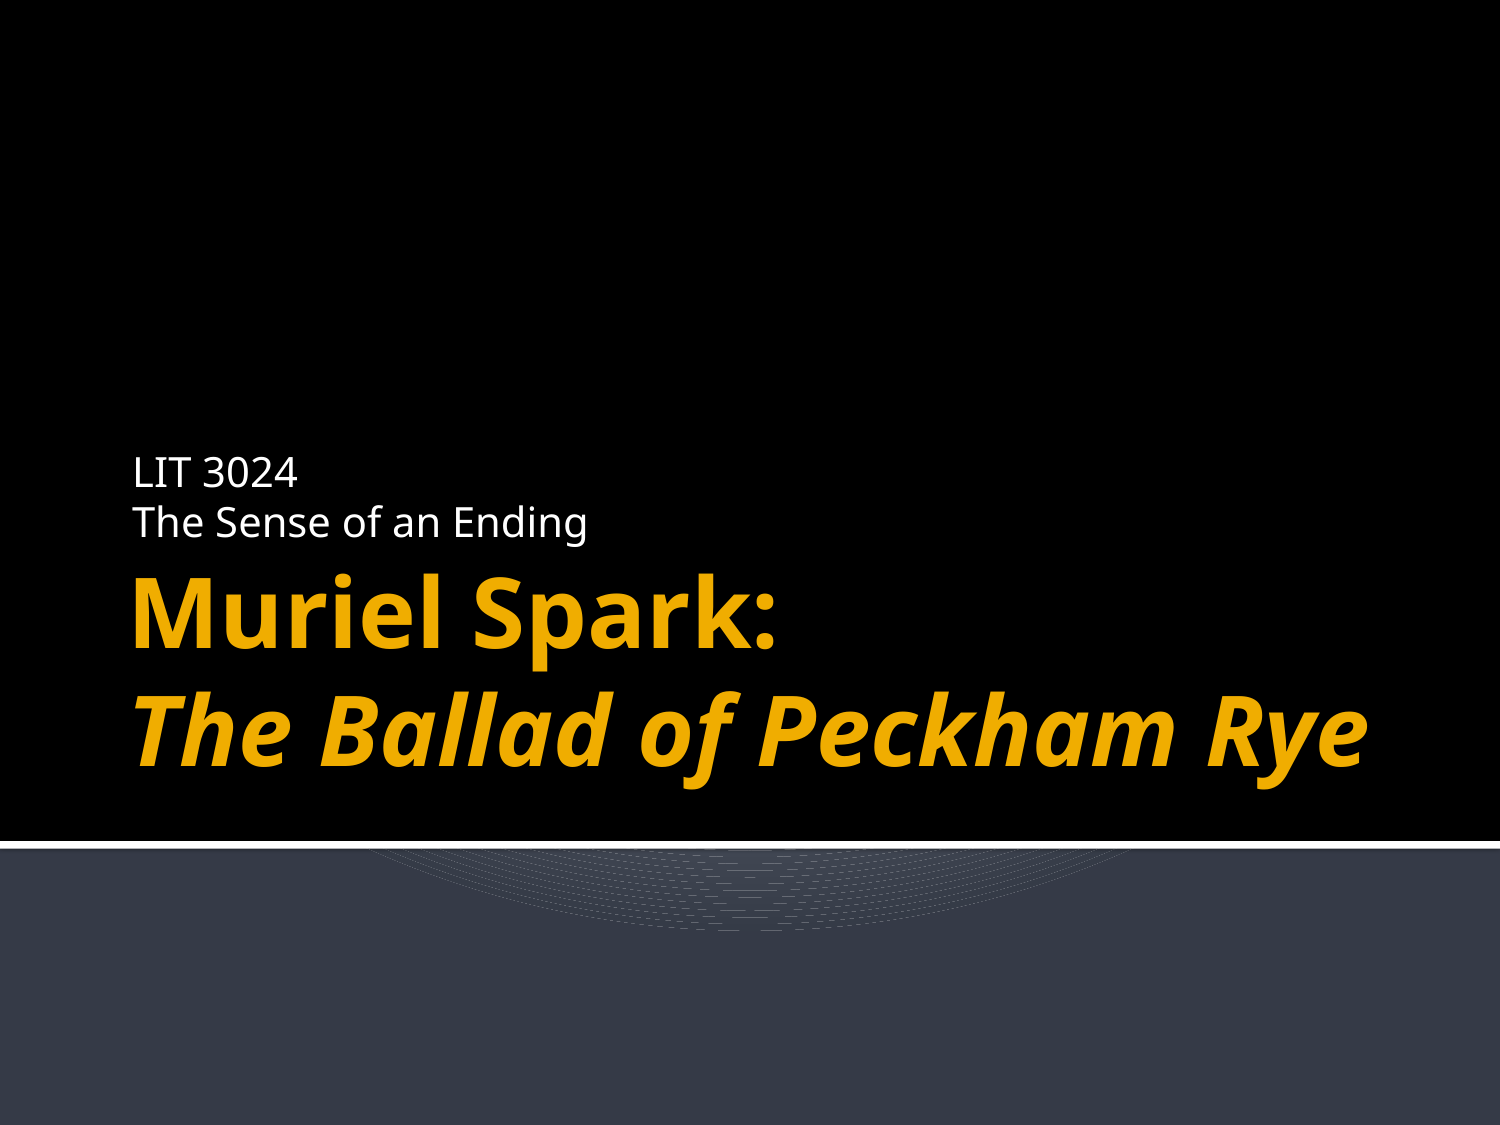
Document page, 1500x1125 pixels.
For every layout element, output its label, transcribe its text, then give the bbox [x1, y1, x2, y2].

subtitle LIT 3024 The Sense of an Ending [112, 299, 1438, 546]
title Muriel Spark: The Ballad of Peckham Rye [112, 550, 1438, 825]
